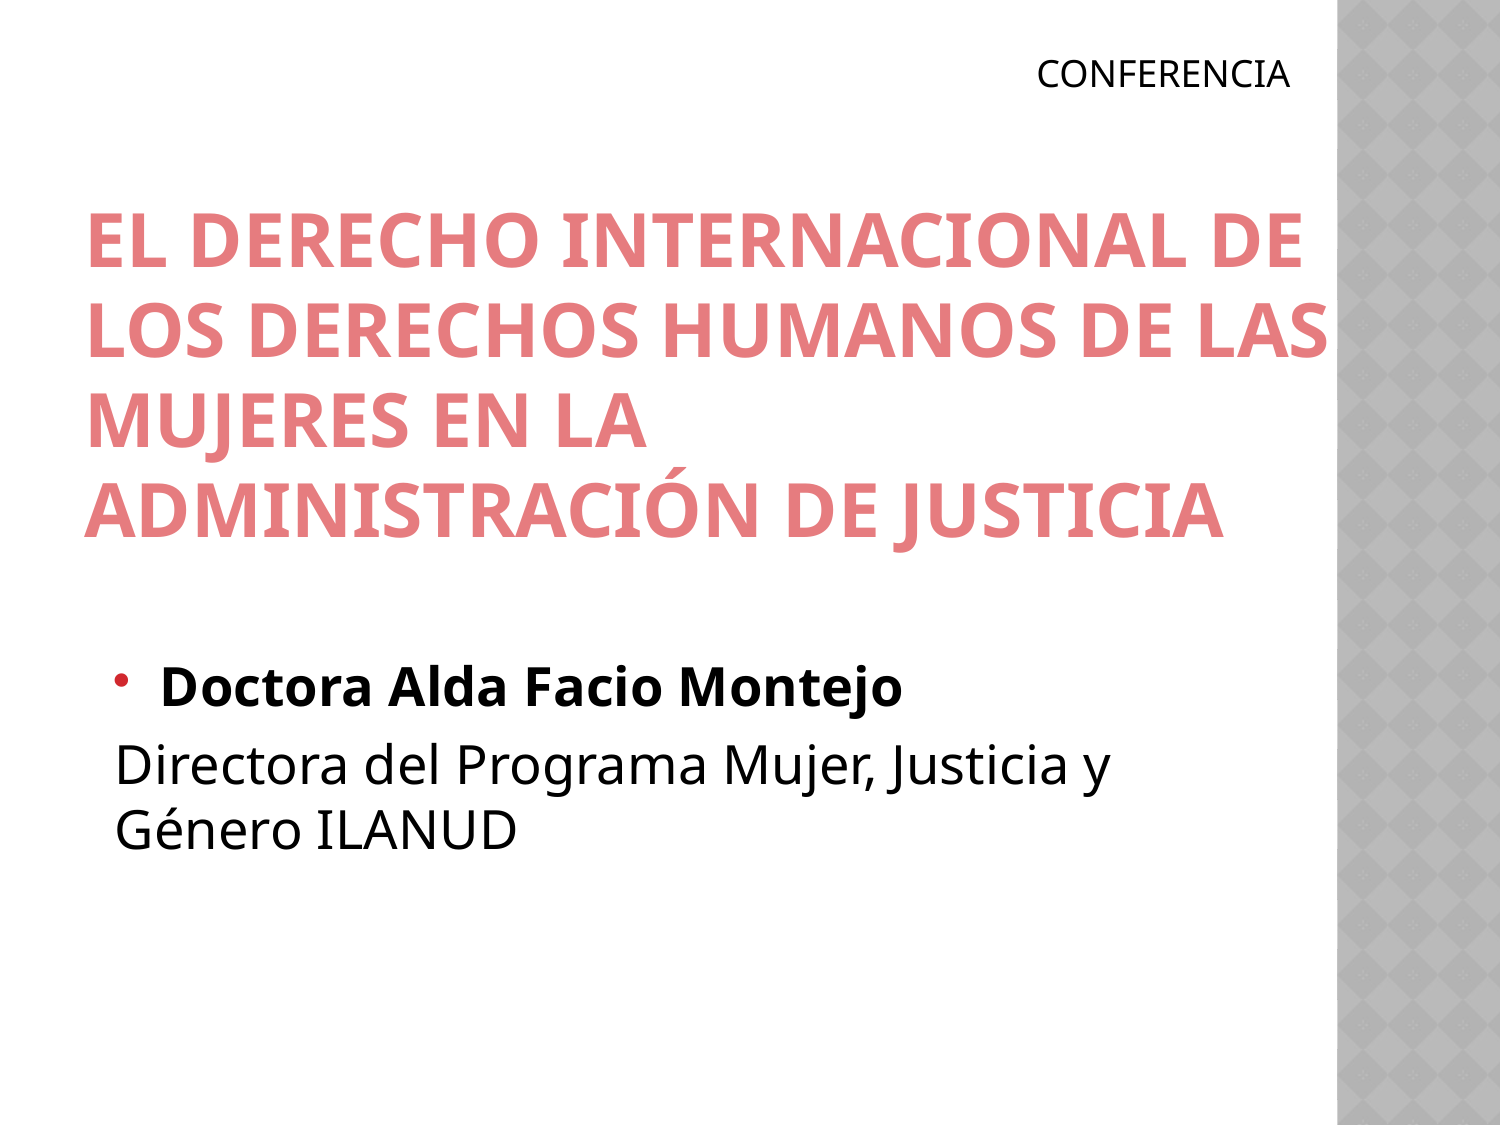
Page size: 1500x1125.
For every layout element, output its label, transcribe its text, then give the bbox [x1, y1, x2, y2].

title El derecho internacional de los derechos humanos de las mujeres en la administración de justicia [76, 349, 1343, 553]
list Doctora Alda Facio Montejo Directora del Programa Mujer, Justicia y Género ILANUD [100, 645, 1248, 885]
text_box CONFERENCIA [1021, 42, 1317, 102]
